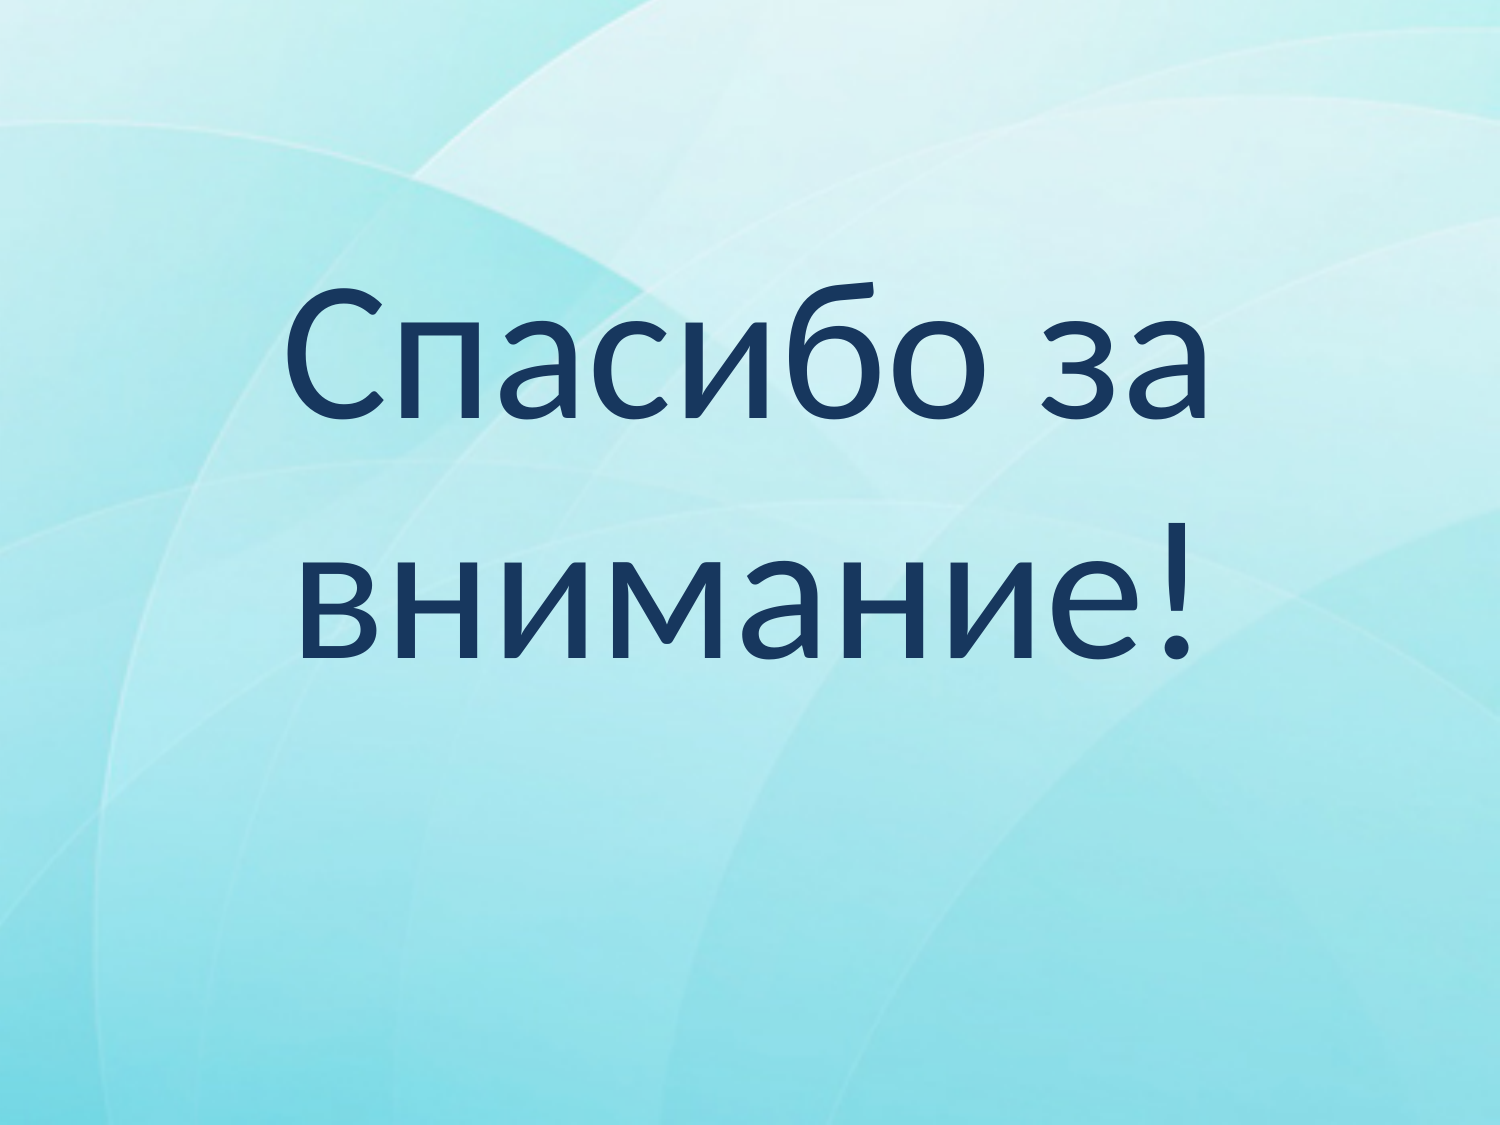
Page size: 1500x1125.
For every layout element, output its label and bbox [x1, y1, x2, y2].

list [0, 0, 1500, 1125]
